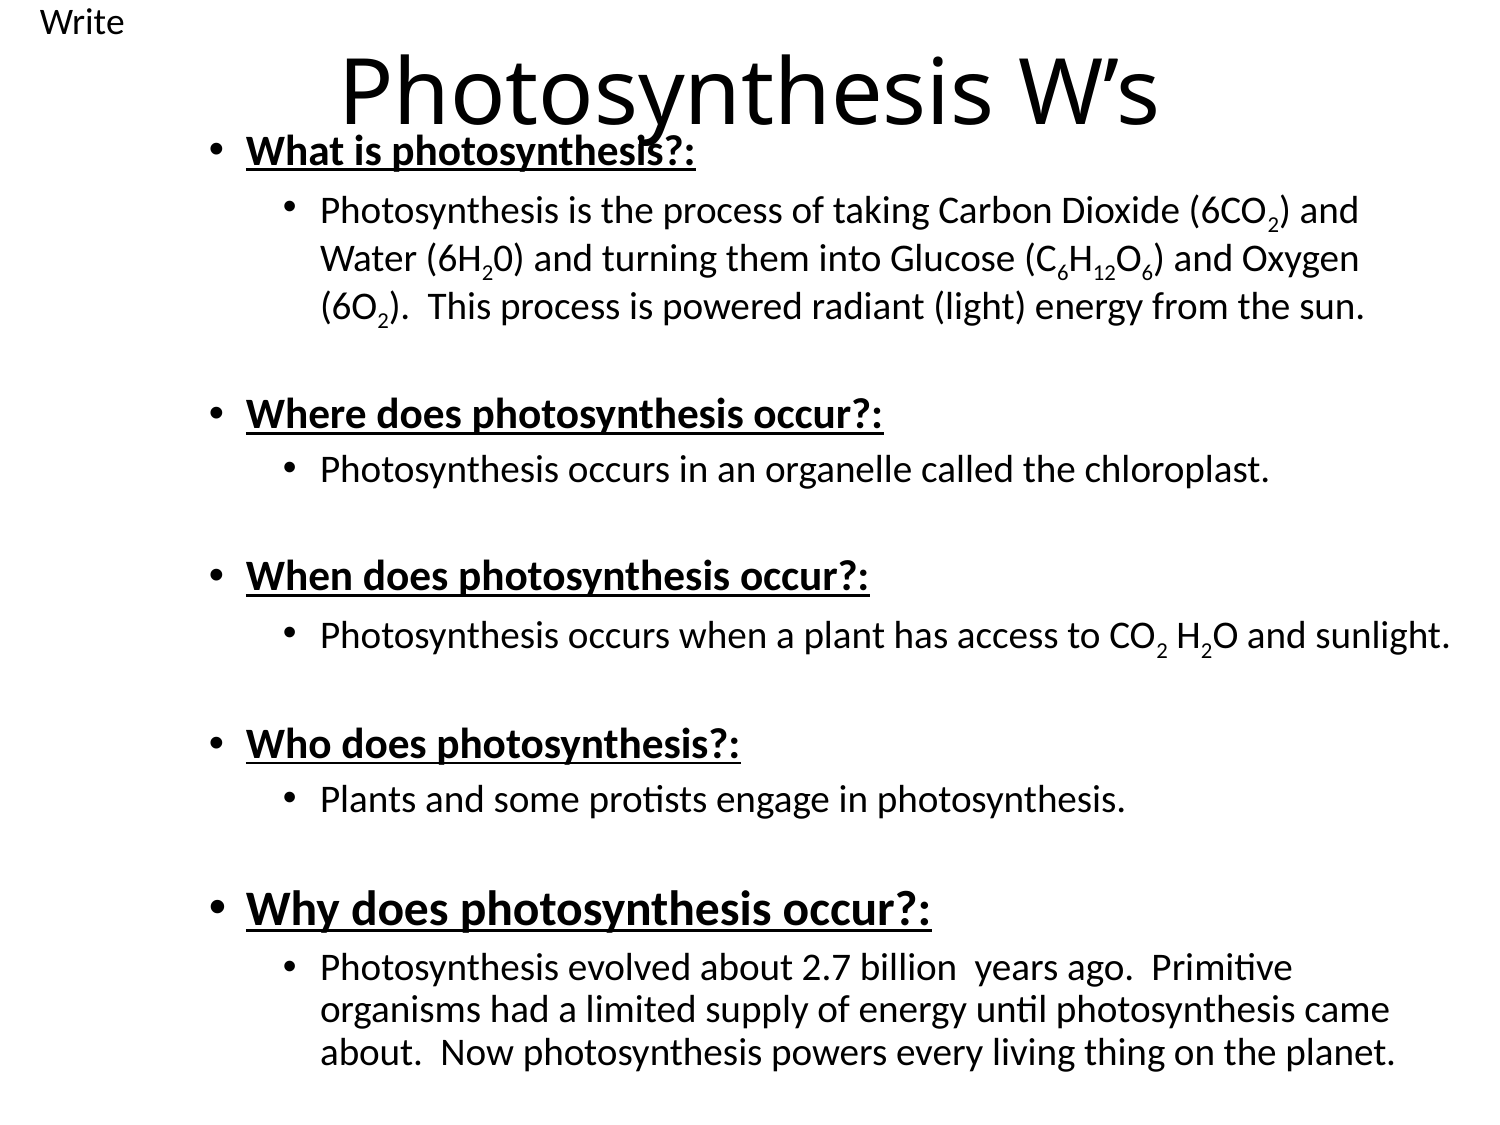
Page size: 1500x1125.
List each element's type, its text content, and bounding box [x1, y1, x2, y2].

title Photosynthesis W’s [112, 1, 1388, 189]
text_box Write [25, 0, 152, 50]
list What is photosynthesis?: Photosynthesis is the process of taking Carbon Dioxide (6CO2) and Water (6H20) and turning them into Glucose (C6H12O6) and Oxygen (6O2). This process is powered radiant (light) energy from the sun. Where does photosynthesis occur?: Photosynthesis occurs in an organelle called the chloroplast. When does photosynthesis occur?: Photosynthesis occurs when a plant has access to CO2 H2O and sunlight. Who does photosynthesis?: Plants and some protists engage in photosynthesis. Why does photosynthesis occur?: Photosynthesis evolved about 2.7 billion years ago. Primitive organisms had a limited supply of energy until photosynthesis came about. Now photosynthesis powers every living thing on the planet. [193, 120, 1469, 1125]
